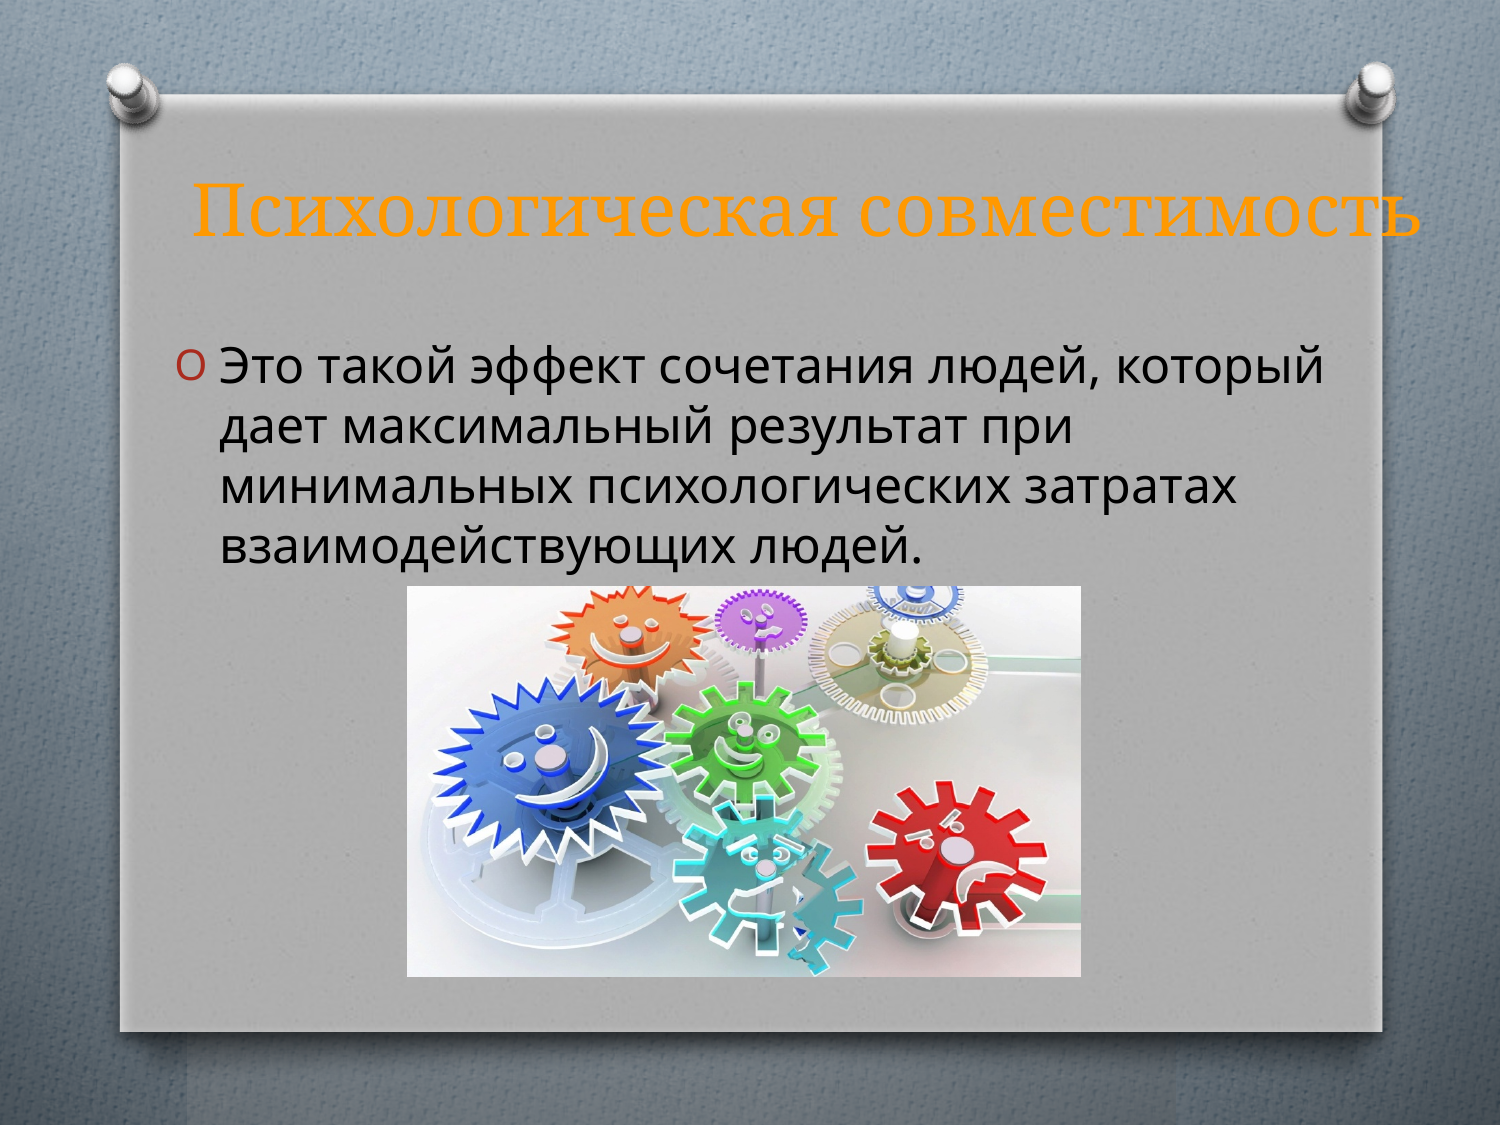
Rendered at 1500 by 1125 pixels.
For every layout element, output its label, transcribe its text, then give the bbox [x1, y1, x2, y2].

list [407, 585, 1081, 977]
title Психологическая совместимость [171, 113, 1447, 302]
picture [1317, 35, 1436, 113]
picture [75, 29, 198, 153]
list Это такой эффект сочетания людей, который дает максимальный результат при минимальных психологических затратах взаимодействующих людей. [159, 326, 1376, 863]
